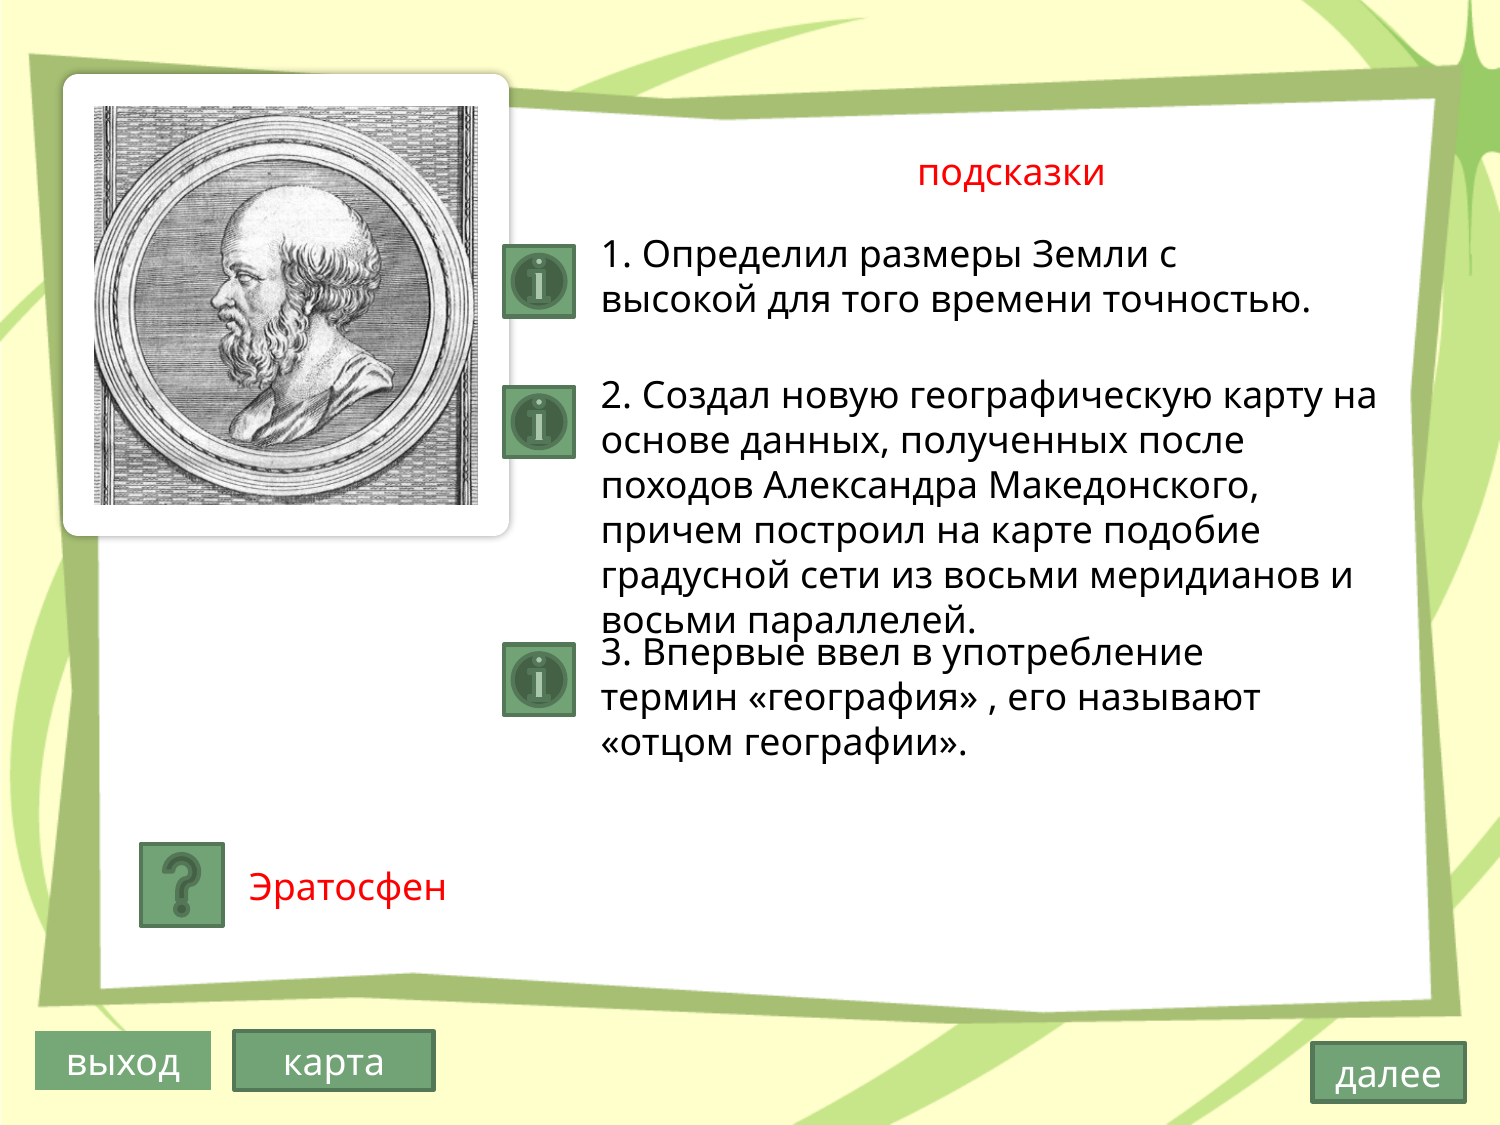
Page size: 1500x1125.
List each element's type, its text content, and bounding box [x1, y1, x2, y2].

text_box далее [1310, 1041, 1467, 1104]
text_box [502, 244, 576, 319]
text_box подсказки [902, 140, 1219, 201]
text_box [139, 842, 225, 928]
text_box 3. Впервые ввел в употребление термин «география» , его называют «отцом географии». [585, 648, 1313, 771]
text_box 2. Создал новую географическую карту на основе данных, полученных после походов Александра Македонского, причем построил на карте подобие градусной сети из восьми меридианов и восьми параллелей. [585, 363, 1395, 648]
text_box выход [33, 1029, 213, 1092]
text_box карта [232, 1029, 436, 1092]
picture [0, 0, 1500, 1125]
text_box Эратосфен [234, 855, 856, 916]
text_box 1. Определил размеры Земли с высокой для того времени точностью. [585, 222, 1348, 328]
text_box [502, 385, 576, 459]
text_box [502, 642, 576, 717]
